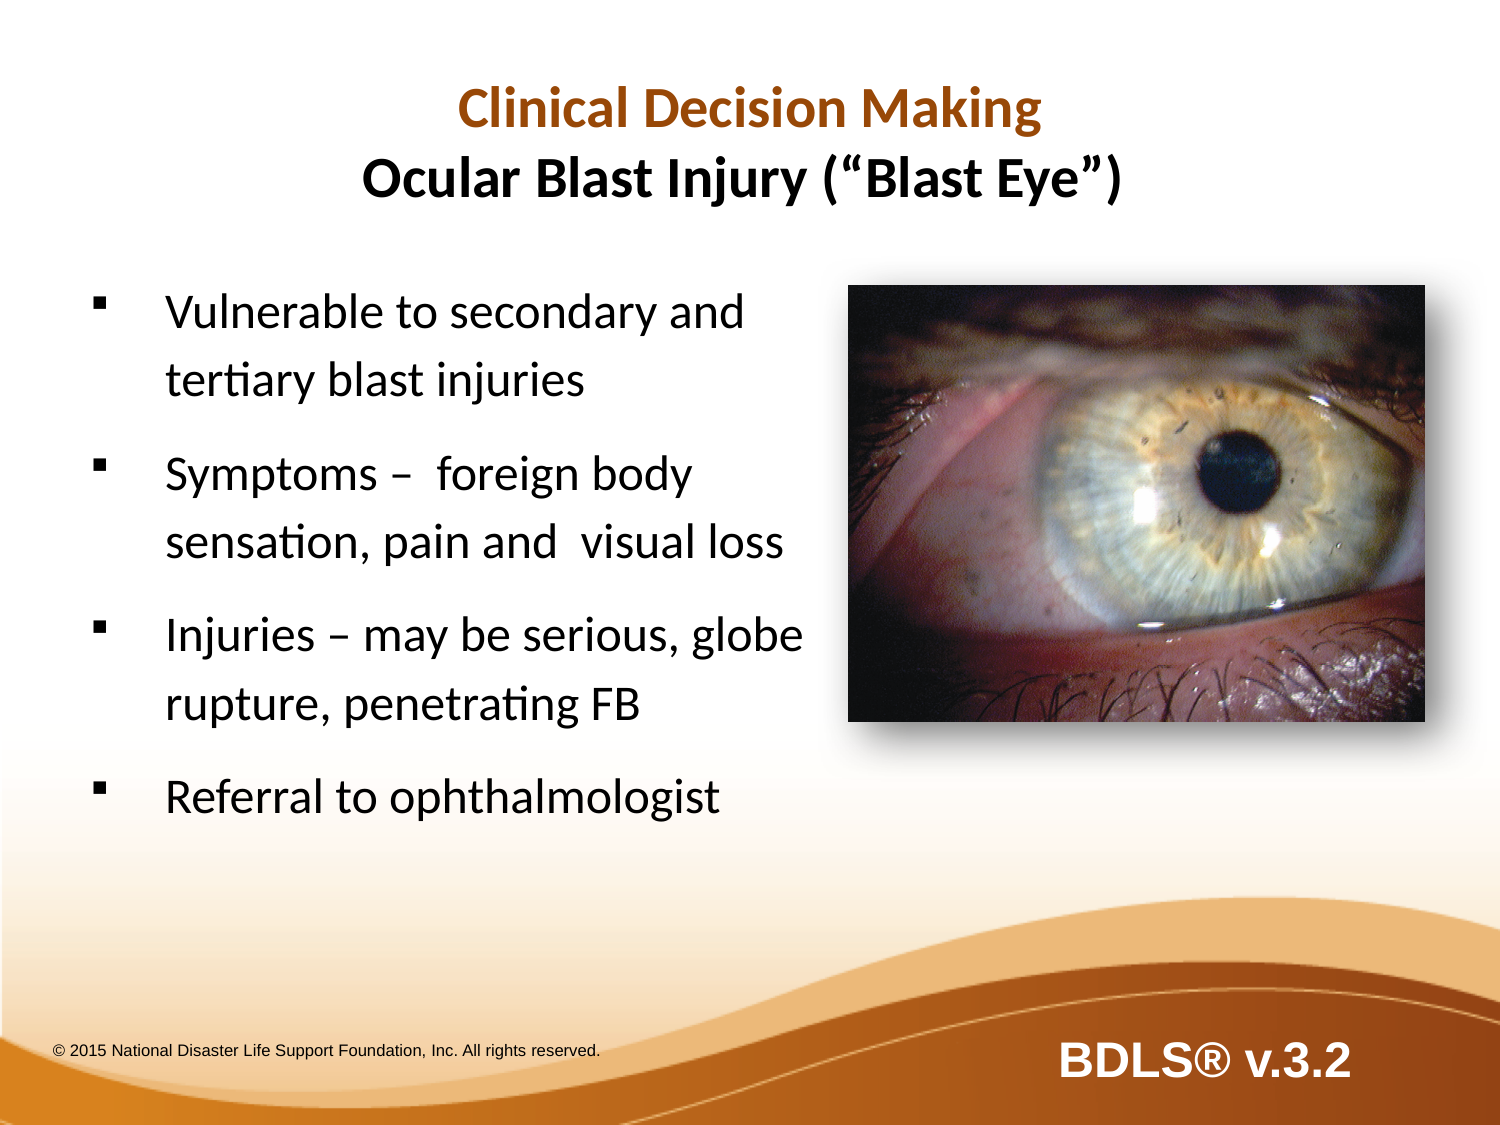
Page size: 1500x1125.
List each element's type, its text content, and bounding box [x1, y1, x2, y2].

picture [0, 0, 1500, 1125]
title Clinical Decision Making Ocular Blast Injury (“Blast Eye”) [74, 44, 1426, 233]
list Vulnerable to secondary and tertiary blast injuries Symptoms – foreign body sensation, pain and visual loss Injuries – may be serious, globe rupture, penetrating FB Referral to ophthalmologist [74, 262, 849, 1094]
